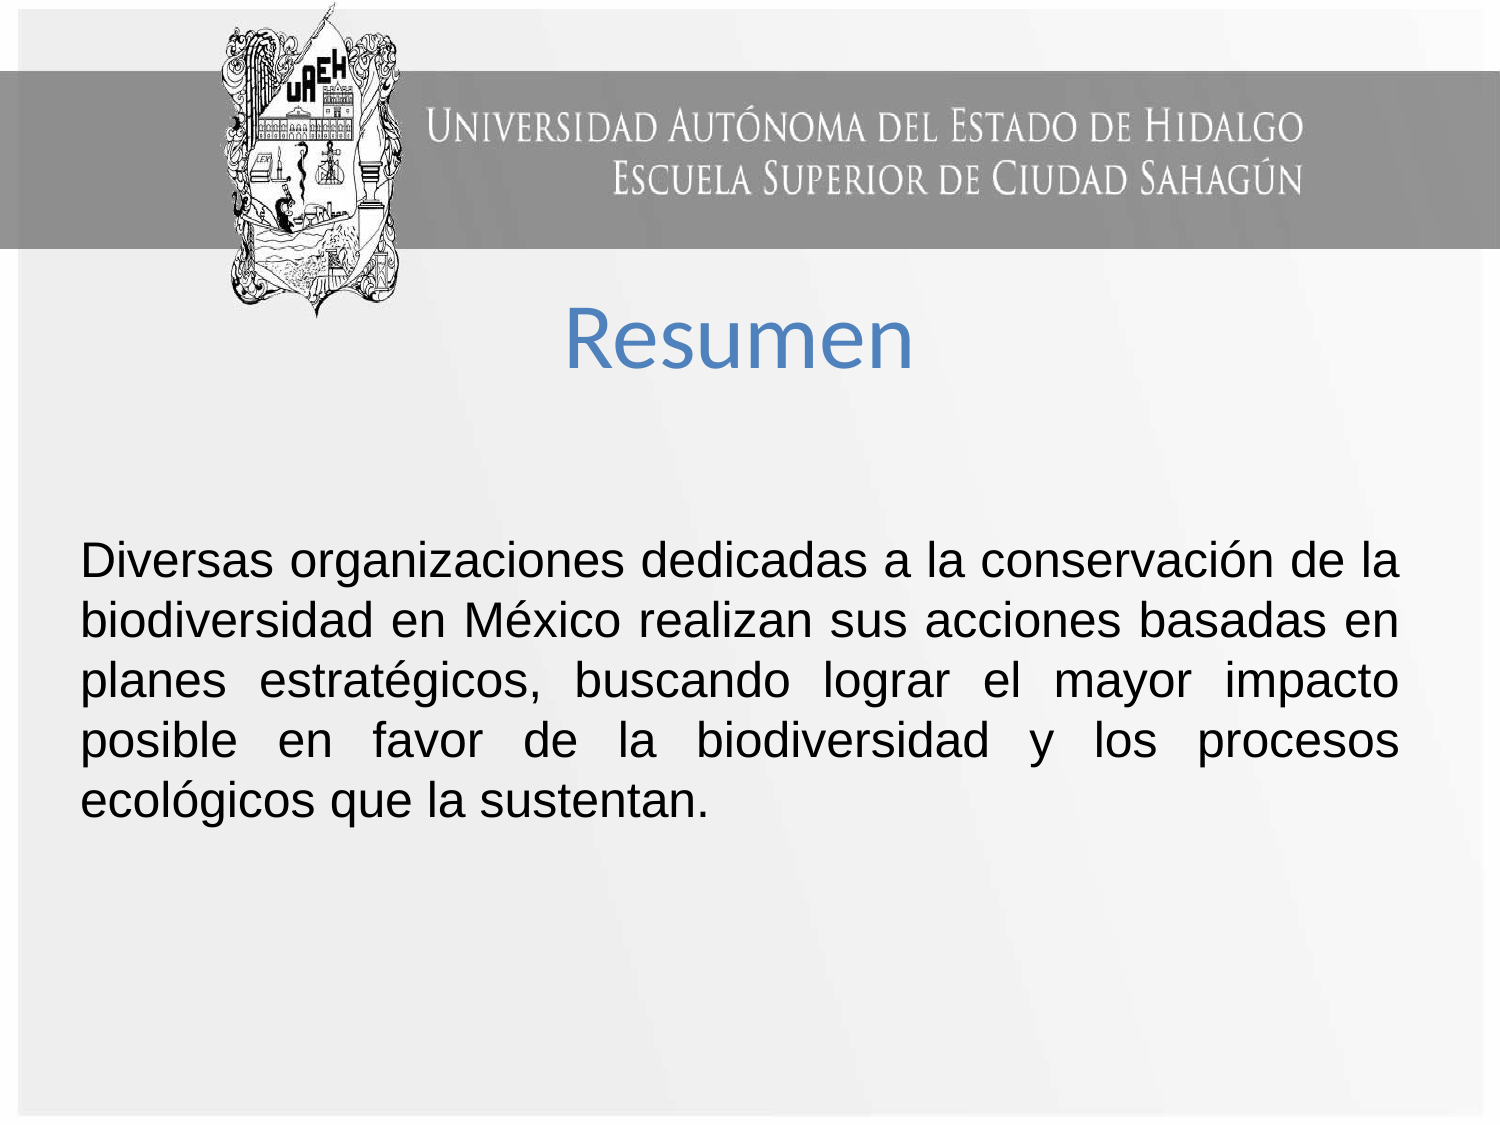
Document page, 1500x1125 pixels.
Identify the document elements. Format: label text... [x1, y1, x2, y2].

list Resumen Diversas organizaciones dedicadas a la conservación de la biodiversidad en México realizan sus acciones basadas en planes estratégicos, buscando lograr el mayor impacto posible en favor de la biodiversidad y los procesos ecológicos que la sustentan. [64, 267, 1415, 1047]
picture [0, 0, 1500, 1125]
